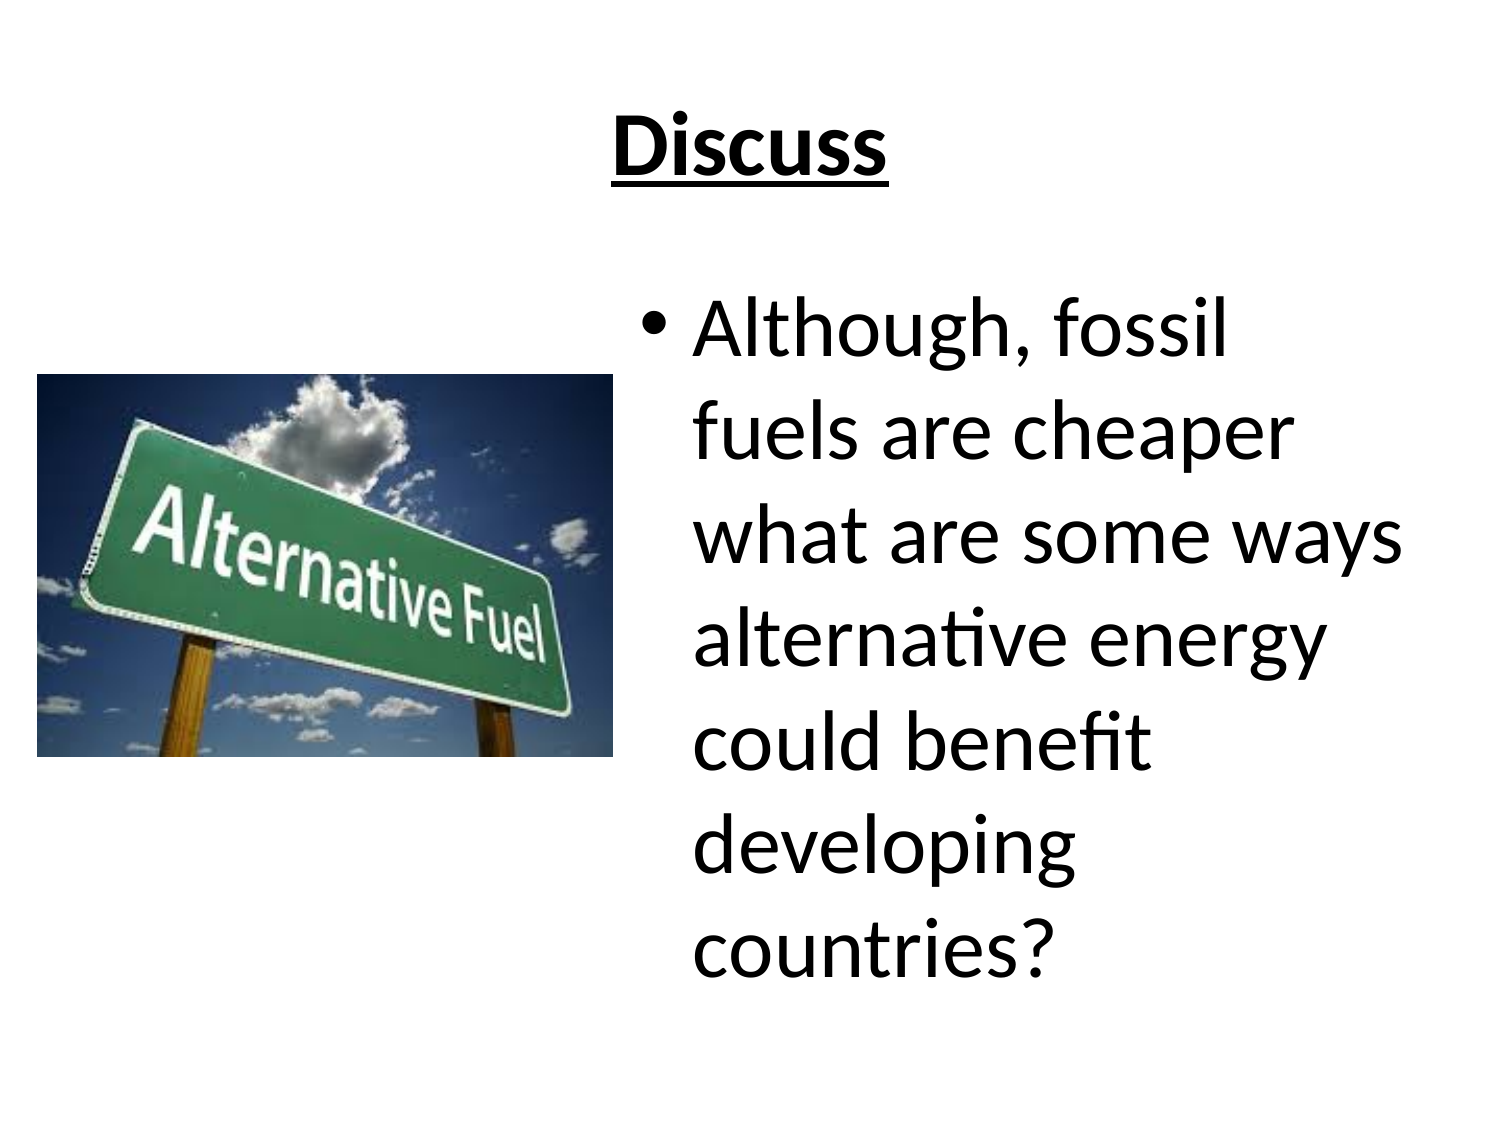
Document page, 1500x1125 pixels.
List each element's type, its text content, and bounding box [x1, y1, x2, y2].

list Although, fossil fuels are cheaper what are some ways alternative energy could benefit developing countries? [624, 262, 1425, 1005]
picture [37, 374, 613, 757]
title Discuss [75, 45, 1425, 233]
